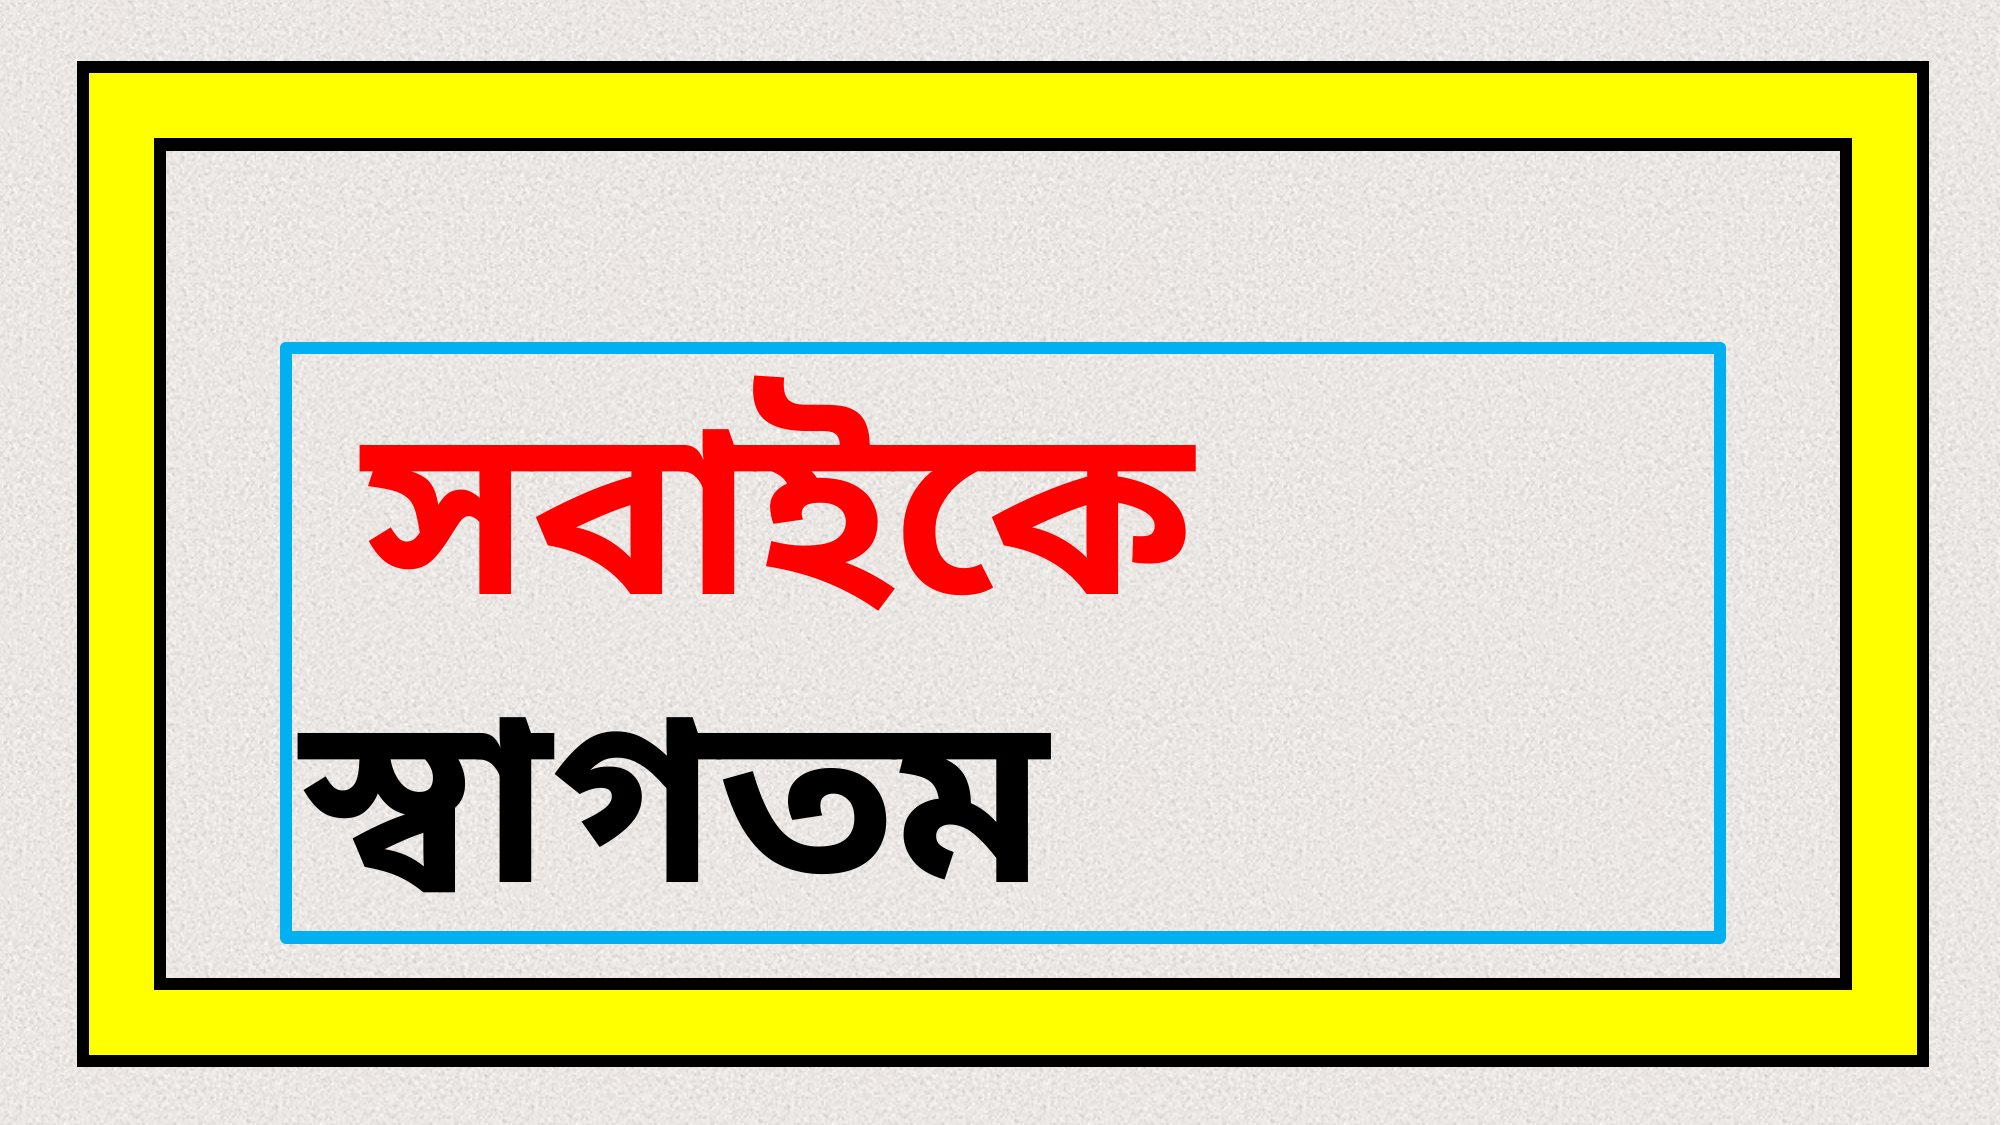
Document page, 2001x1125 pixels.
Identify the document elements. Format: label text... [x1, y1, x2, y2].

text_box [82, 66, 1924, 1062]
text_box সবাইকে স্বাগতম [286, 347, 1720, 938]
